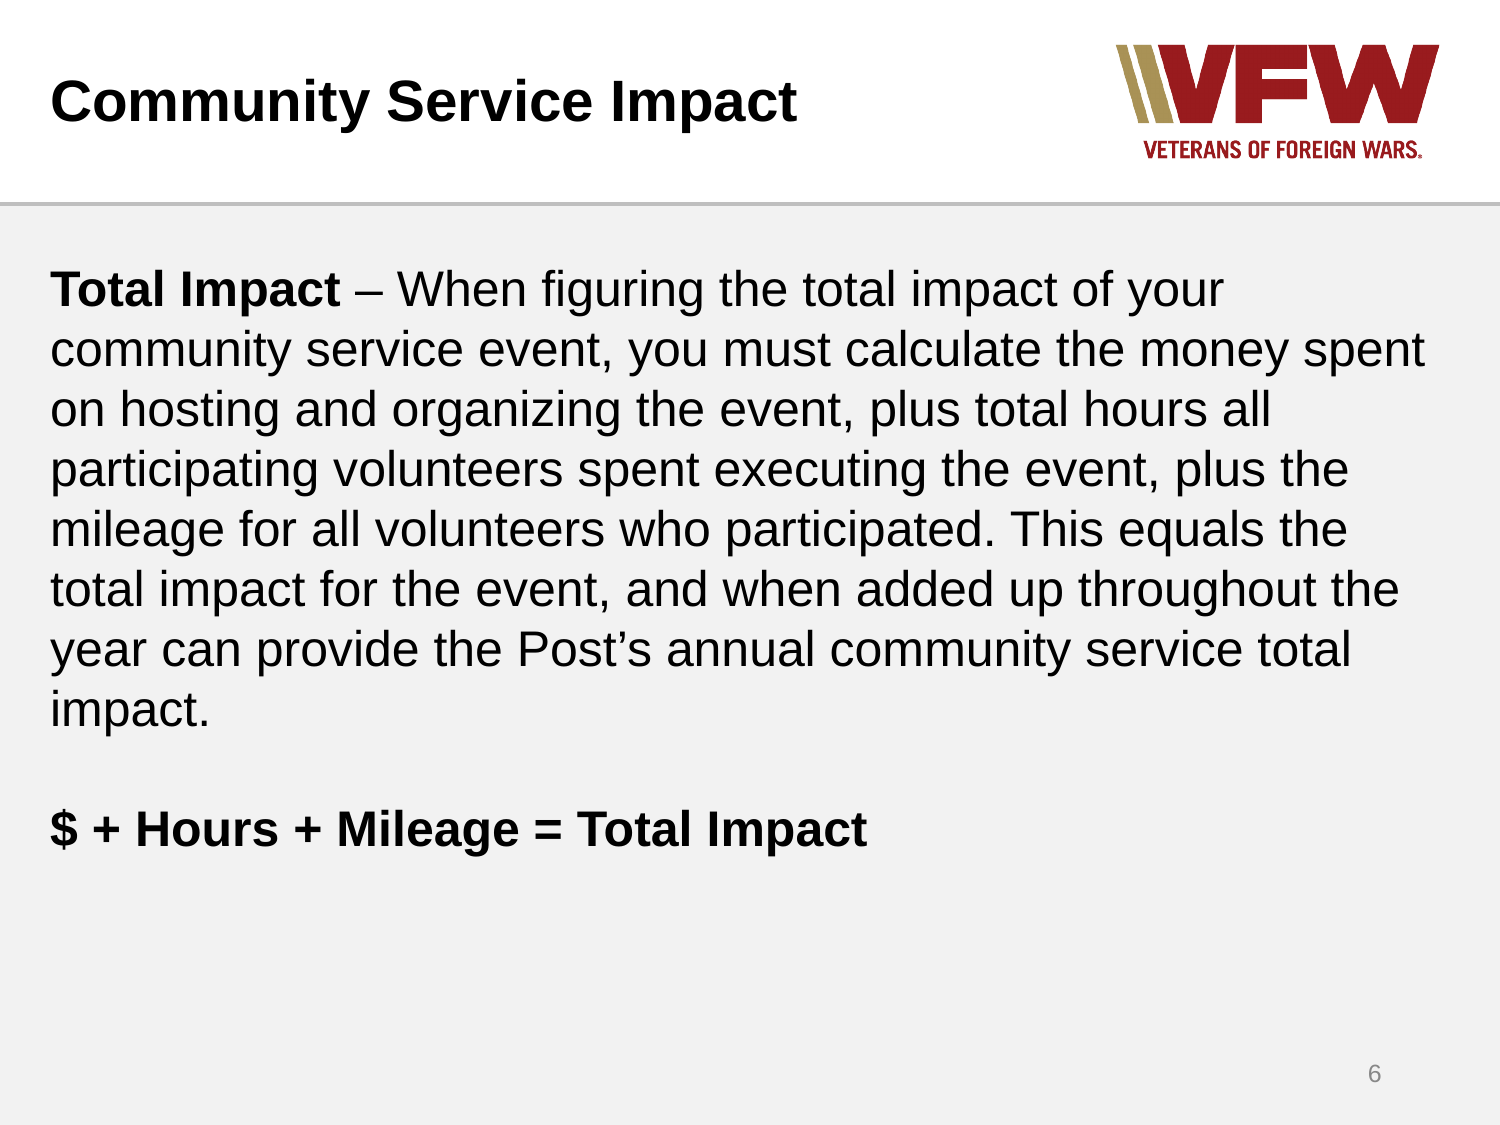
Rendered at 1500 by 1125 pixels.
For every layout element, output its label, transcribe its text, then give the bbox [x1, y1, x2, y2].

text_box Total Impact – When figuring the total impact of your community service event, you must calculate the money spent on hosting and organizing the event, plus total hours all participating volunteers spent executing the event, plus the mileage for all volunteers who participated. This equals the total impact for the event, and when added up throughout the year can provide the Post’s annual community service total impact. $ + Hours + Mileage = Total Impact [35, 249, 1445, 865]
title Community Service Impact [35, 22, 1075, 184]
slide_number 6 [1059, 1042, 1397, 1103]
picture [1115, 44, 1440, 159]
